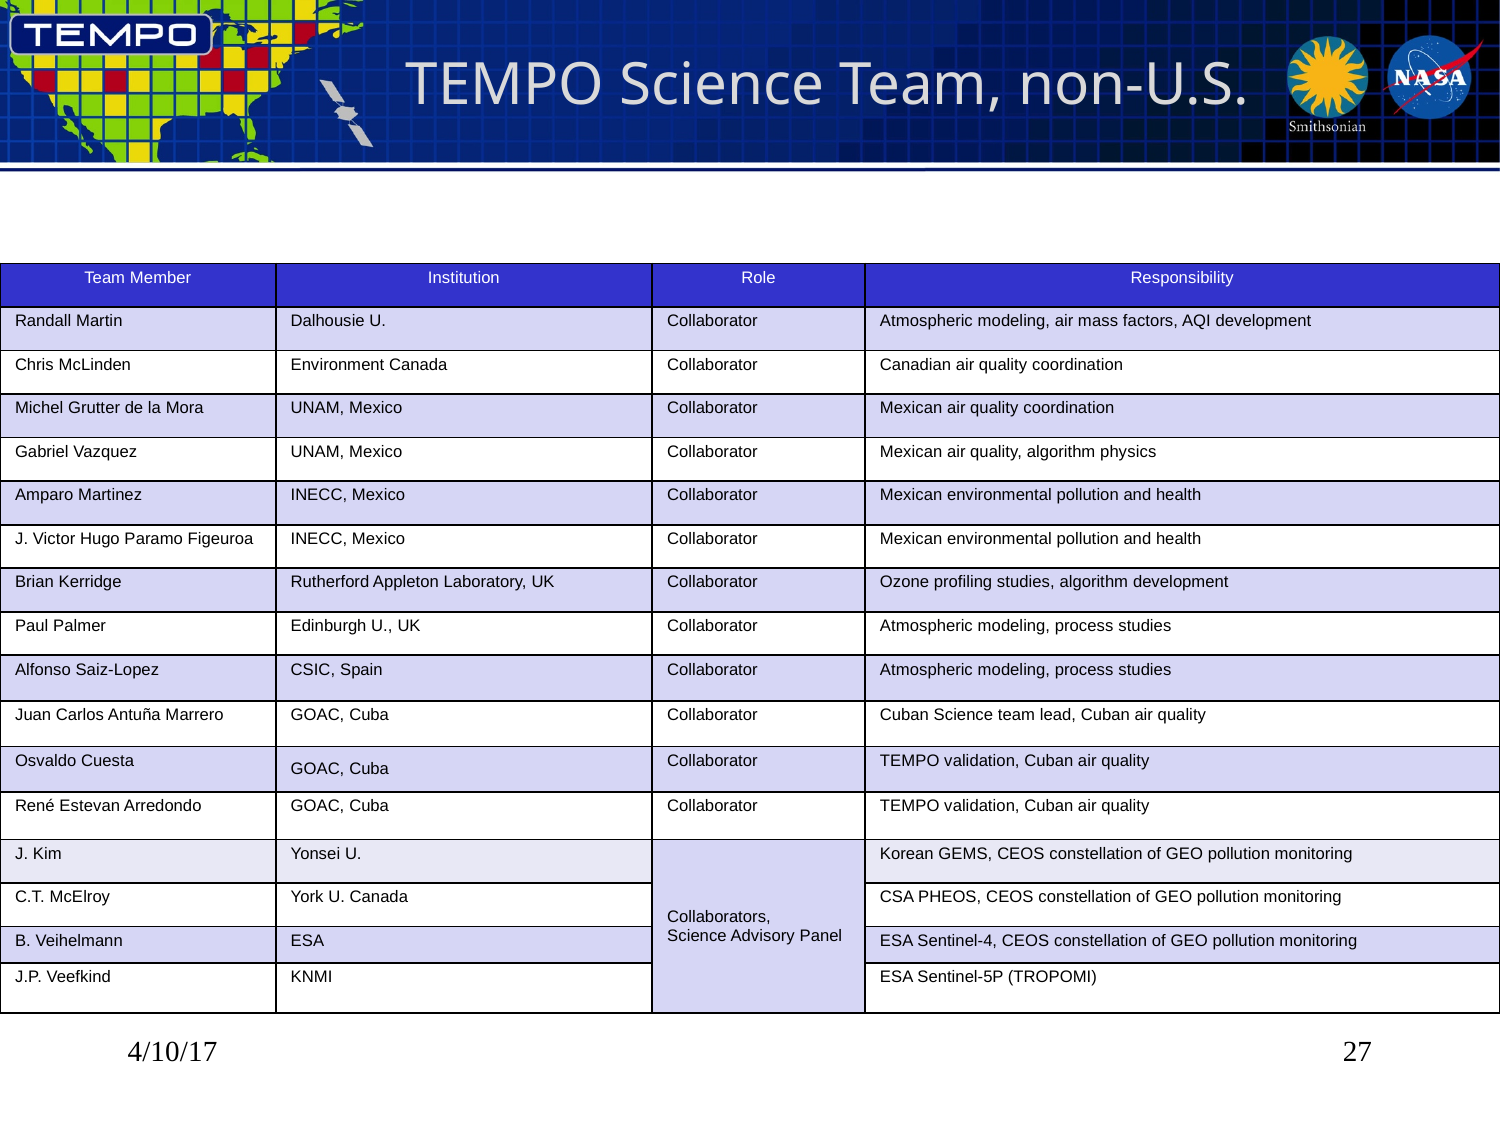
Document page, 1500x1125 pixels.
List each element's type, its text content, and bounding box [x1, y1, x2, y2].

table_cell C.T. McElroy [1, 884, 275, 926]
table_cell GOAC, Cuba [277, 793, 651, 839]
table_cell Korean GEMS, CEOS constellation of GEO pollution monitoring [866, 840, 1499, 882]
table_cell Collaborator [653, 793, 864, 839]
table_cell ESA Sentinel-4, CEOS constellation of GEO pollution monitoring [866, 927, 1499, 962]
table_cell Canadian air quality coordination [866, 351, 1499, 393]
table_cell Mexican environmental pollution and health [866, 482, 1499, 524]
table_cell Collaborator [653, 308, 864, 350]
table_cell Amparo Martinez [1, 482, 275, 524]
table_cell CSA PHEOS, CEOS constellation of GEO pollution monitoring [866, 884, 1499, 926]
table_cell Juan Carlos Antuña Marrero [1, 702, 275, 746]
table_cell TEMPO validation, Cuban air quality [866, 793, 1499, 839]
table_cell Collaborator [653, 351, 864, 393]
table_cell Collaborator [653, 613, 864, 654]
table_cell Environment Canada [277, 351, 651, 393]
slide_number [112, 1024, 426, 1101]
table_cell Collaborator [653, 747, 864, 791]
table_header Team Member [1, 264, 275, 306]
table_cell KNMI [277, 964, 651, 1012]
table_cell Dalhousie U. [277, 308, 651, 350]
table_cell René Estevan Arredondo [1, 793, 275, 839]
table_cell Yonsei U. [277, 840, 651, 882]
table_cell Collaborators, Science Advisory Panel [653, 840, 864, 1012]
picture [0, 0, 1500, 176]
table_cell Chris McLinden [1, 351, 275, 393]
table_cell ESA Sentinel-5P (TROPOMI) [866, 964, 1499, 1012]
table_cell J. Victor Hugo Paramo Figeuroa [1, 526, 275, 567]
table_cell Collaborator [653, 569, 864, 611]
table_cell J. Kim [1, 840, 275, 882]
table_cell Gabriel Vazquez [1, 438, 275, 480]
table_cell Atmospheric modeling, air mass factors, AQI development [866, 308, 1499, 350]
table_cell Brian Kerridge [1, 569, 275, 611]
table_cell Collaborator [653, 656, 864, 700]
table_cell Mexican environmental pollution and health [866, 526, 1499, 567]
table_header Role [653, 264, 864, 306]
table_cell J.P. Veefkind [1, 964, 275, 1012]
table_cell Collaborator [653, 526, 864, 567]
table_cell Collaborator [653, 438, 864, 480]
table_cell Randall Martin [1, 308, 275, 350]
table_cell UNAM, Mexico [277, 438, 651, 480]
table_cell GOAC, Cuba [277, 747, 651, 791]
table_cell Collaborator [653, 702, 864, 746]
table_header Institution [277, 264, 651, 306]
table_cell UNAM, Mexico [277, 395, 651, 437]
table_cell CSIC, Spain [277, 656, 651, 700]
table_cell Collaborator [653, 395, 864, 437]
table_header Responsibility [866, 264, 1499, 306]
table_cell Paul Palmer [1, 613, 275, 654]
table_cell TEMPO validation, Cuban air quality [866, 747, 1499, 791]
table_cell Atmospheric modeling, process studies [866, 656, 1499, 700]
slide_number 27 [1074, 1024, 1388, 1101]
text_box TEMPO Science Team, non-U.S. [337, 2, 1318, 160]
table_cell GOAC, Cuba [277, 702, 651, 746]
table_cell INECC, Mexico [277, 526, 651, 567]
table_cell INECC, Mexico [277, 482, 651, 524]
table_cell Collaborator [653, 482, 864, 524]
table_cell Ozone profiling studies, algorithm development [866, 569, 1499, 611]
table_cell Rutherford Appleton Laboratory, UK [277, 569, 651, 611]
table_cell Cuban Science team lead, Cuban air quality [866, 702, 1499, 746]
table_cell Mexican air quality coordination [866, 395, 1499, 437]
table_cell Edinburgh U., UK [277, 613, 651, 654]
table_cell Michel Grutter de la Mora [1, 395, 275, 437]
table_cell Atmospheric modeling, process studies [866, 613, 1499, 654]
table_cell Mexican air quality, algorithm physics [866, 438, 1499, 480]
table_cell York U. Canada [277, 884, 651, 926]
table_cell B. Veihelmann [1, 927, 275, 962]
table_cell Osvaldo Cuesta [1, 747, 275, 791]
table_cell ESA [277, 927, 651, 962]
table_cell Alfonso Saiz-Lopez [1, 656, 275, 700]
